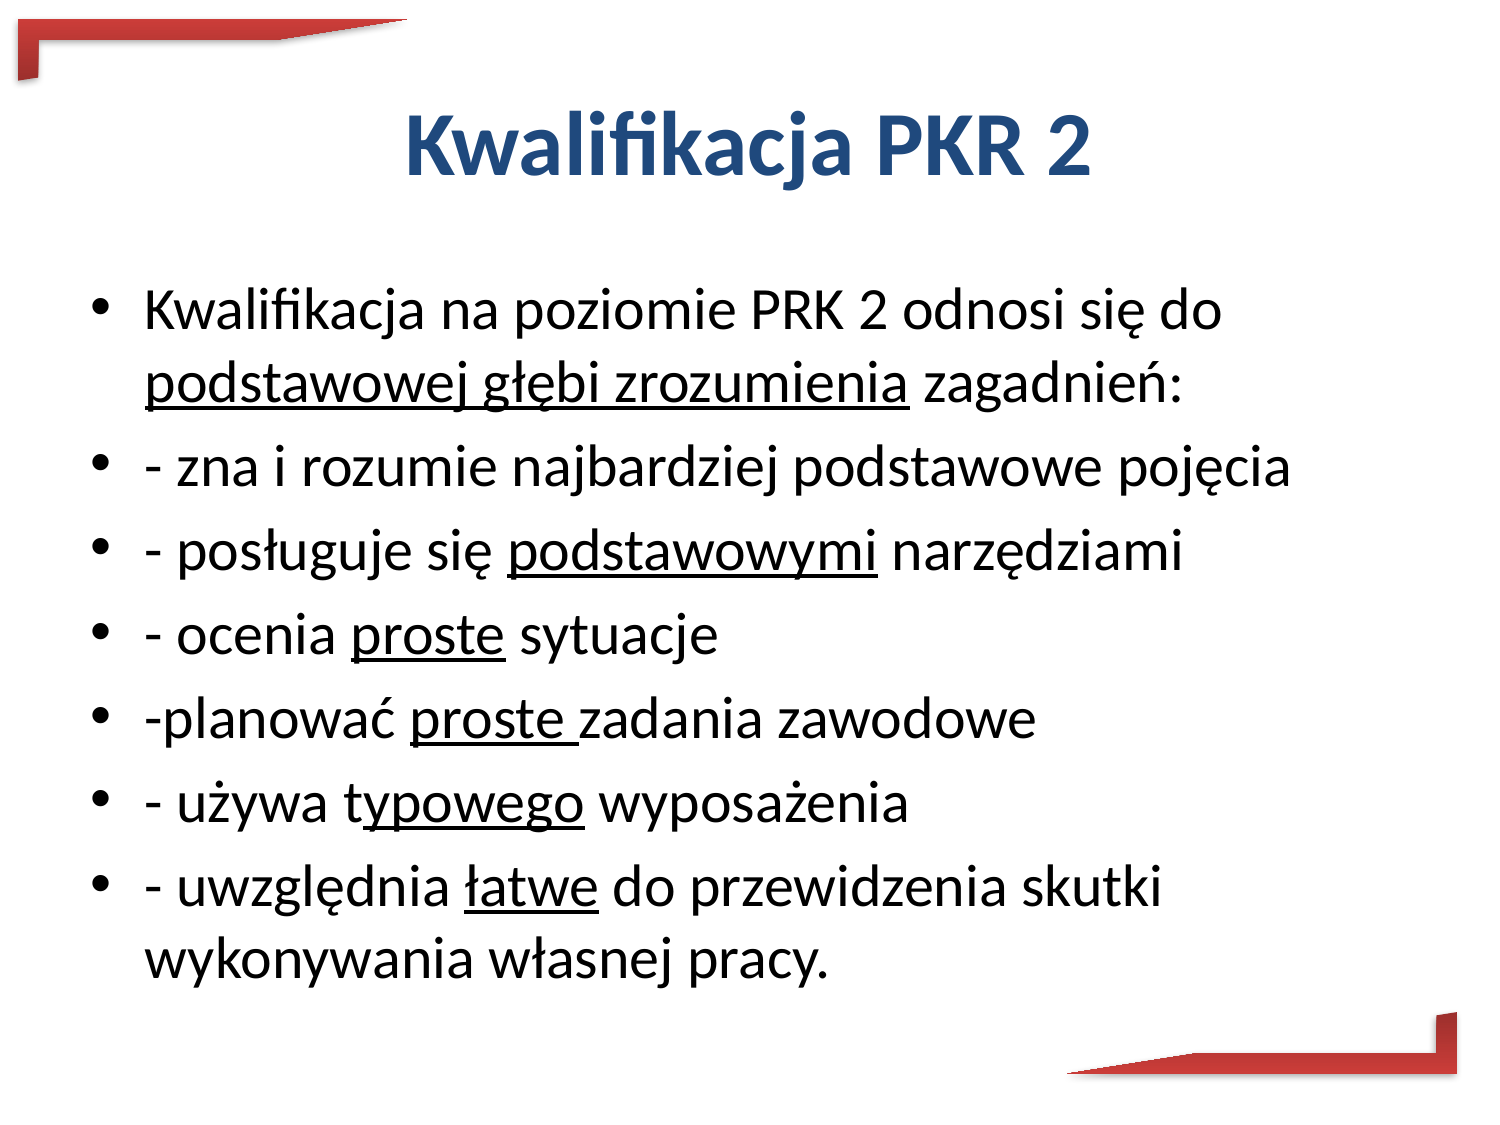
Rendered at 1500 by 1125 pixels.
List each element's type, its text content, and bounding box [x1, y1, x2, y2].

list Kwalifikacja na poziomie PRK 2 odnosi się do podstawowej głębi zrozumienia zagadnień: - zna i rozumie najbardziej podstawowe pojęcia - posługuje się podstawowymi narzędziami - ocenia proste sytuacje -planować proste zadania zawodowe - używa typowego wyposażenia - uwzględnia łatwe do przewidzenia skutki wykonywania własnej pracy. [75, 262, 1425, 1005]
text_box [17, 19, 408, 81]
text_box [1067, 1012, 1458, 1074]
title Kwalifikacja PKR 2 [75, 45, 1425, 233]
